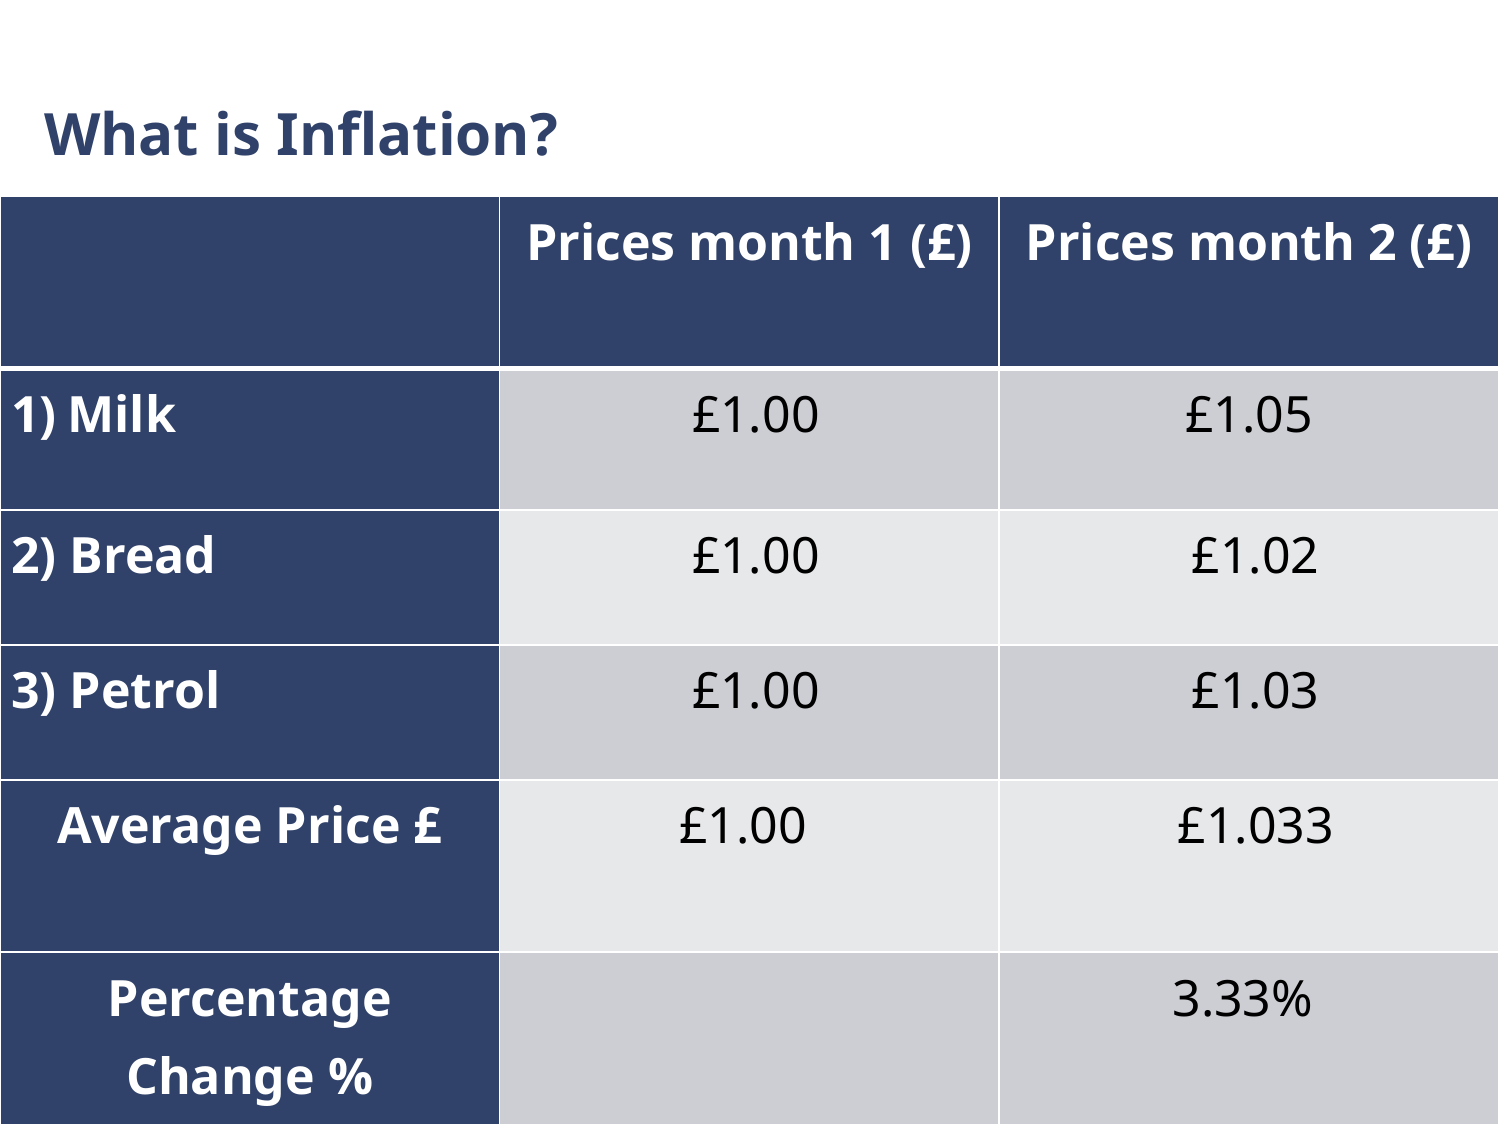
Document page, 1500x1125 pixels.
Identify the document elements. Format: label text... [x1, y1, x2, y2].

table_header Prices month 1 (£) [500, 197, 998, 366]
table_cell 2) Bread [1, 511, 499, 644]
table_cell £1.02 [1000, 511, 1498, 644]
table_header [1, 197, 499, 366]
table_cell 3.33% [1000, 953, 1498, 1124]
table_cell £1.03 [1000, 646, 1498, 779]
table_cell Average Price £ [1, 781, 499, 951]
table_cell 3) Petrol [1, 646, 499, 779]
table_cell £1.00 [500, 781, 998, 951]
table_cell Percentage Change % [1, 953, 499, 1124]
picture [0, 0, 1500, 195]
table_cell £1.05 [1000, 371, 1498, 509]
title What is Inflation? [29, 37, 1425, 195]
table_cell £1.033 [1000, 781, 1498, 951]
table_cell £1.00 [500, 371, 998, 509]
table_cell £1.00 [500, 511, 998, 644]
table_cell £1.00 [500, 646, 998, 779]
table_header Prices month 2 (£) [1000, 197, 1498, 366]
table_cell Milk [1, 371, 499, 509]
table_cell [500, 953, 998, 1124]
